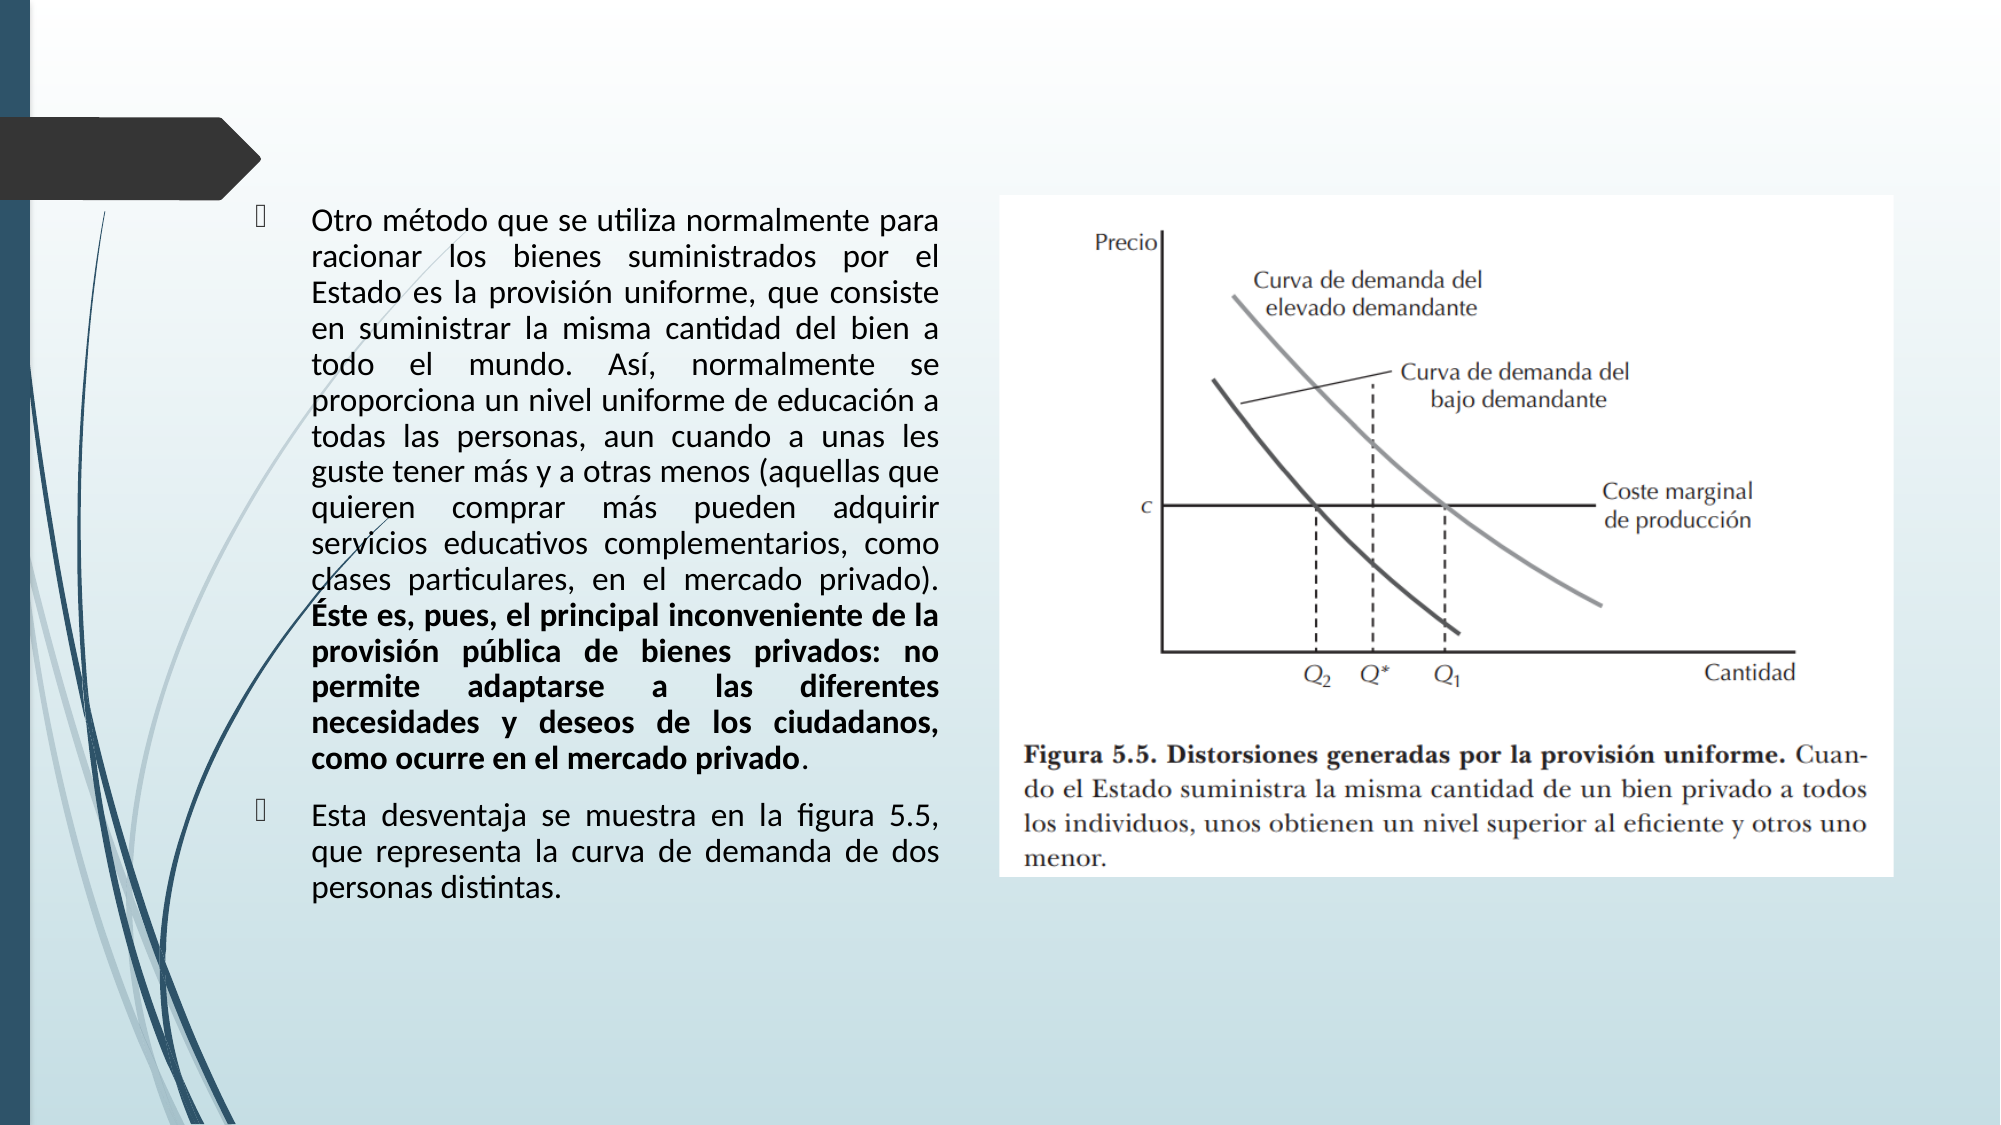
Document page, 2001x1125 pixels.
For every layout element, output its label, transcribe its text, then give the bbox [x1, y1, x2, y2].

list Otro método que se utiliza normalmente para racionar los bienes suministrados por el Estado es la provisión uniforme, que consiste en suministrar la misma cantidad del bien a todo el mundo. Así, normalmente se proporciona un nivel uniforme de educación a todas las personas, aun cuando a unas les guste tener más y a otras menos (aquellas que quieren comprar más pueden adquirir servicios educativos complementarios, como clases particulares, en el mercado privado). Éste es, pues, el principal inconveniente de la provisión pública de bienes privados: no permite adaptarse a las diferentes necesidades y deseos de los ciudadanos, como ocurre en el mercado privado. Esta desventaja se muestra en la figura 5.5, que representa la curva de demanda de dos personas distintas. [240, 195, 956, 970]
picture [999, 195, 1894, 877]
